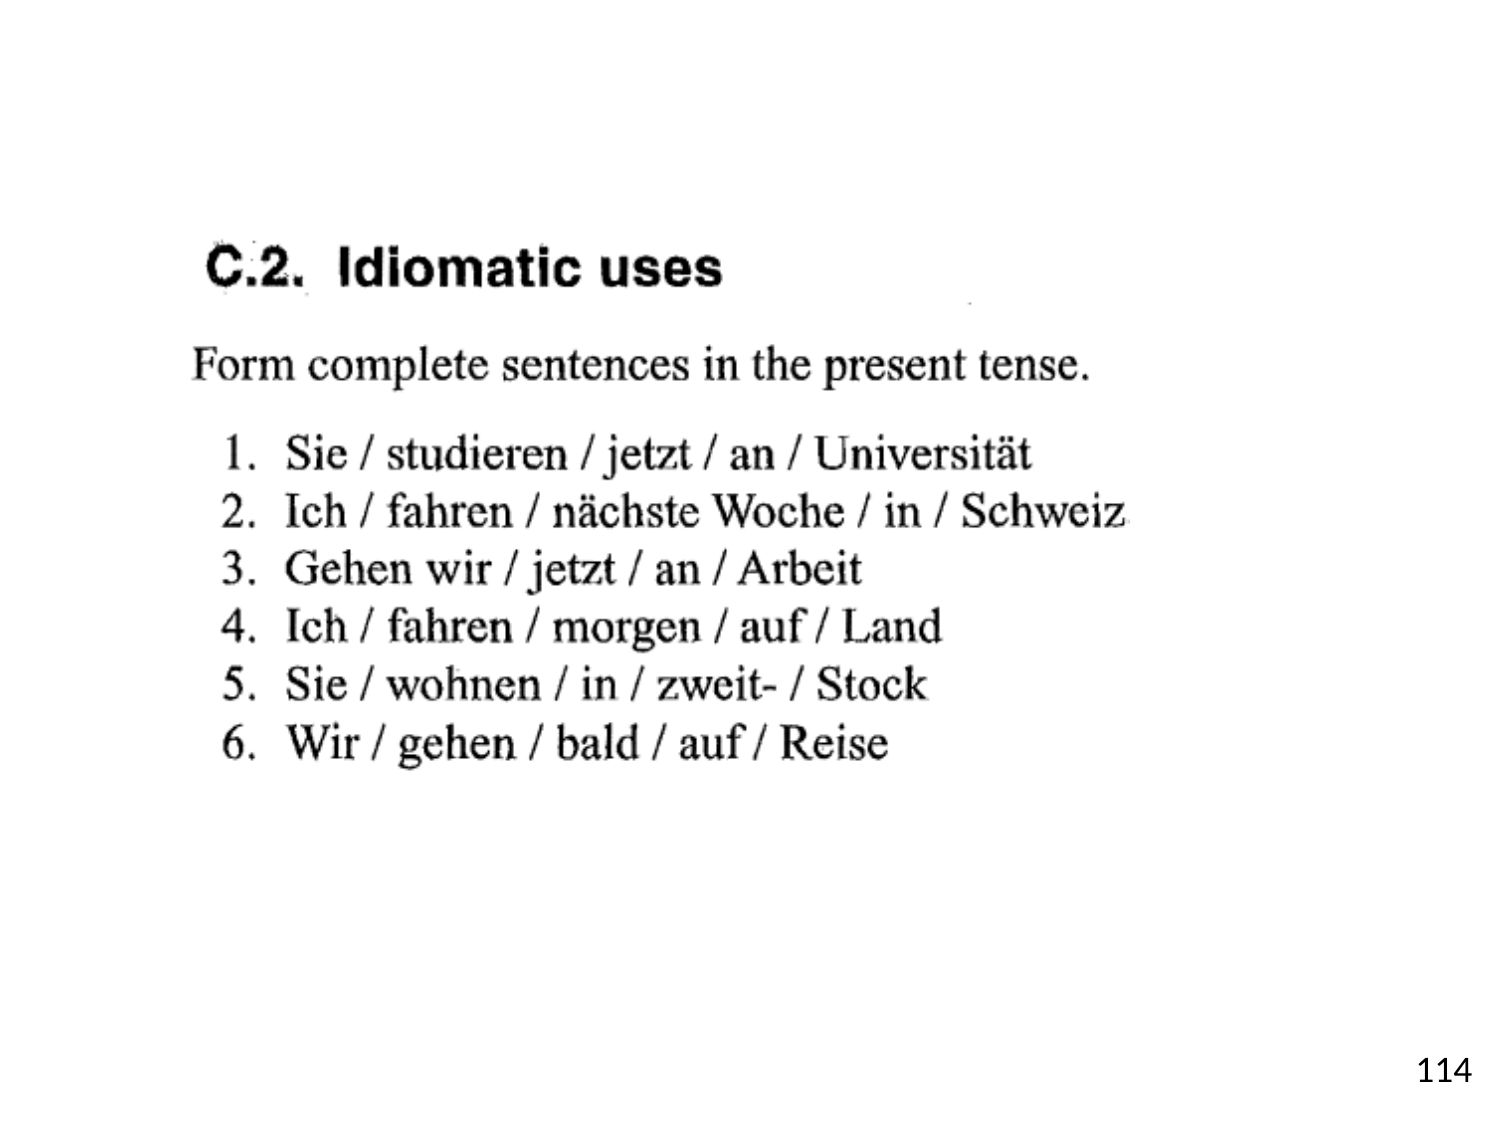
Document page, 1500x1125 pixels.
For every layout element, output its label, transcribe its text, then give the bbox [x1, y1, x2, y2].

text_box 114 [1400, 1037, 1488, 1098]
picture [174, 224, 1131, 776]
